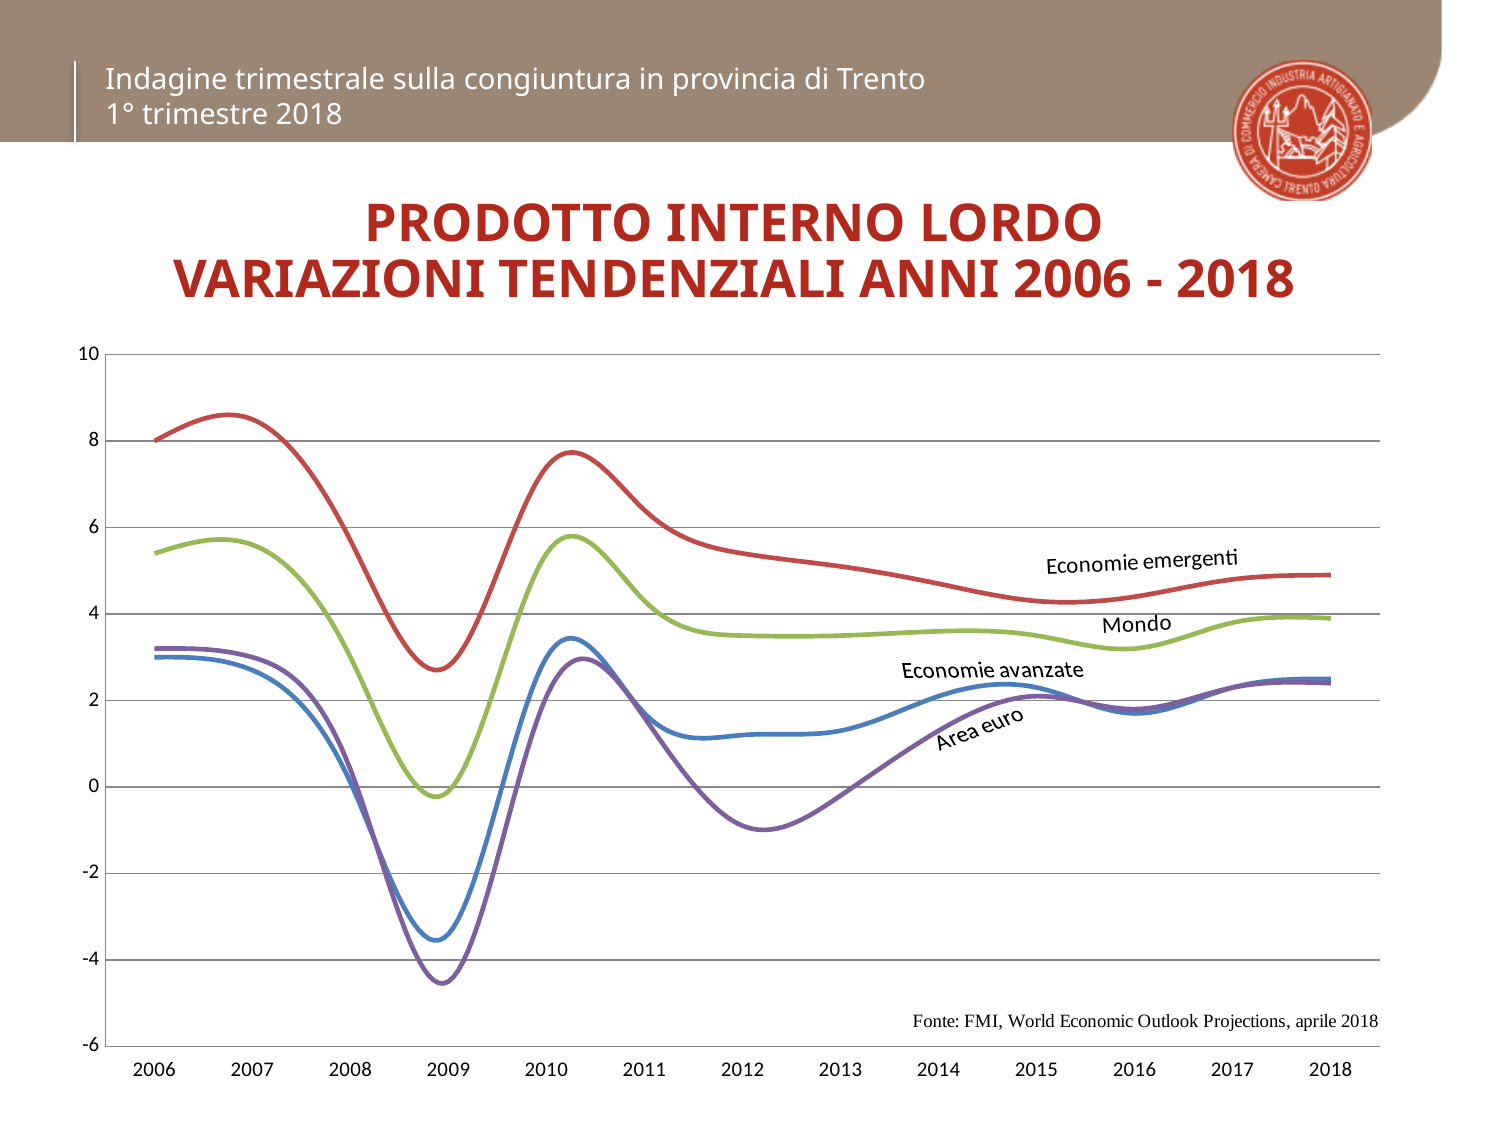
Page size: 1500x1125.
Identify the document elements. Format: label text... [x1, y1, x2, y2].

text_box Indagine trimestrale sulla congiuntura in provincia di Trento 1° trimestre 2018 [105, 60, 963, 131]
chart [20, 331, 1480, 1112]
title PRODOTTO INTERNO LORDO VARIAZIONI TENDENZIALI ANNI 2006 - 2018 [121, 175, 1348, 329]
